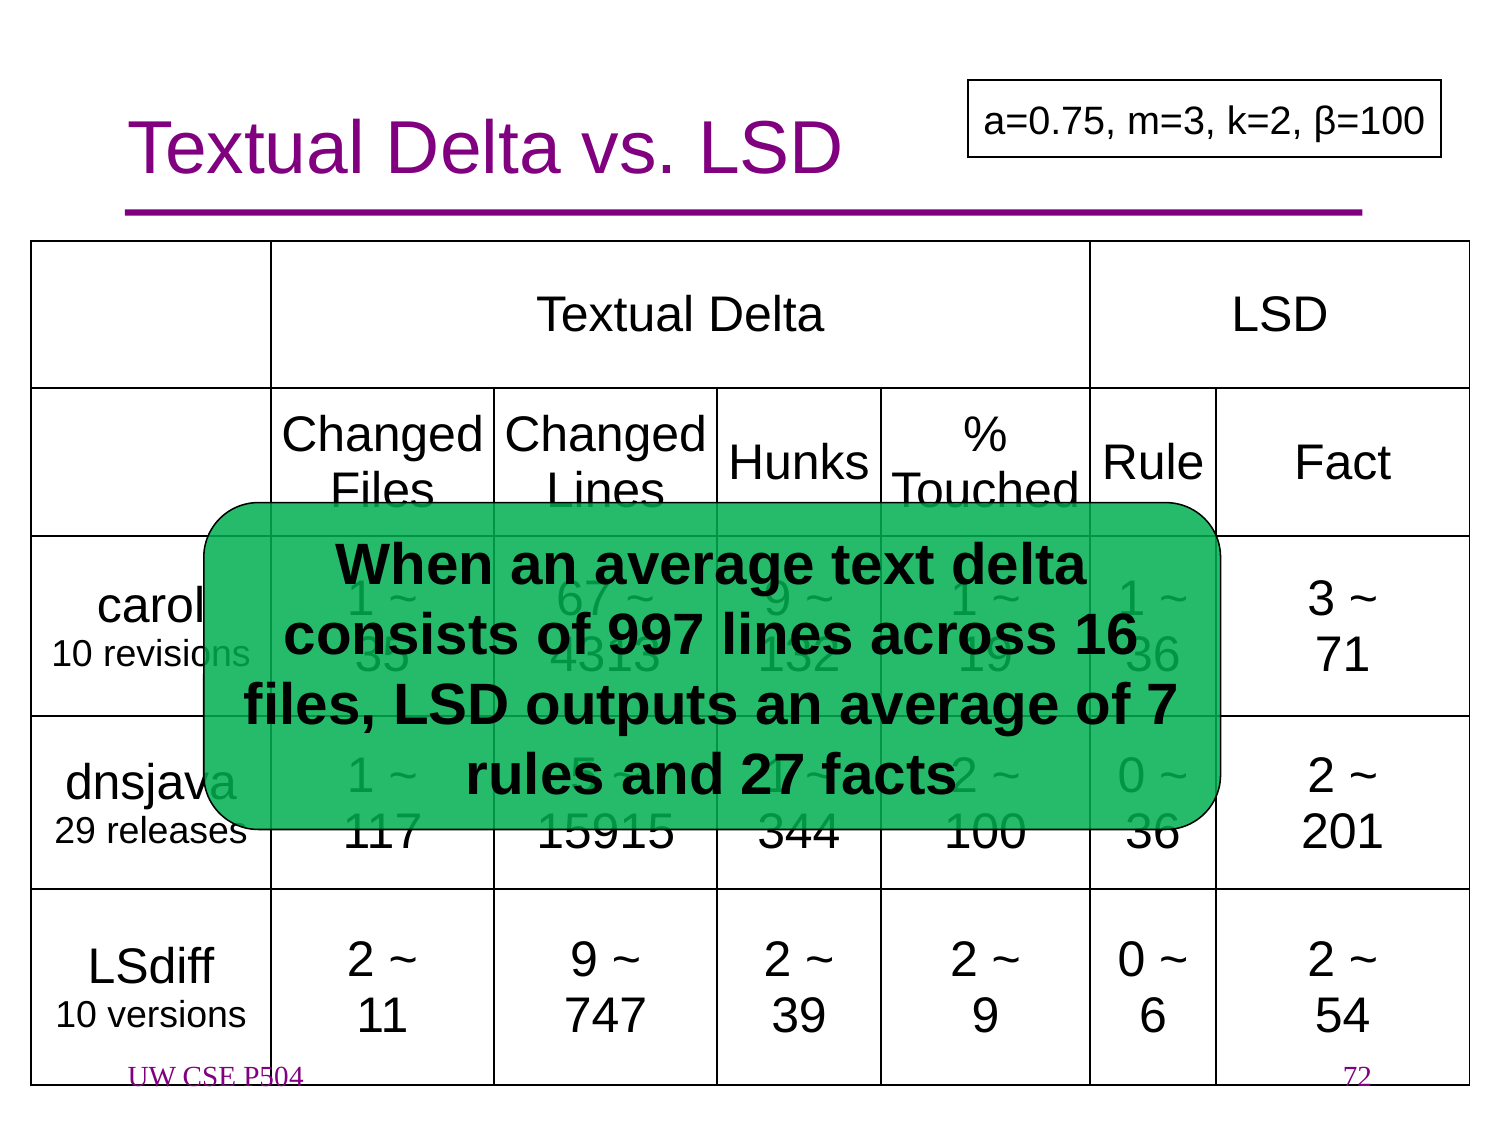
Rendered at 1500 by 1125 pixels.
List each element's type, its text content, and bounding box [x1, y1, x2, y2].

table_cell [32, 389, 270, 535]
table_cell 2 ~ 39 [718, 890, 880, 1084]
table_header LSD [1091, 242, 1469, 387]
table_cell carol 10 revisions [32, 537, 207, 715]
table_cell LSdiff 10 versions [32, 890, 270, 1084]
slide_number UW CSE P504 [112, 1049, 426, 1125]
table_cell 2 ~ 9 [882, 890, 1089, 1084]
text_box a=0.75, m=3, k=2, β=100 [968, 79, 1441, 157]
table_cell 2 ~ 11 [272, 890, 493, 1084]
table_cell 5 ~ 15915 [495, 830, 716, 888]
table_cell Changed Lines [495, 389, 716, 502]
table_cell 3 ~ 71 [1218, 537, 1469, 715]
table_cell Changed Files [272, 389, 493, 502]
table_header Textual Delta [272, 242, 1089, 387]
table_cell 2 ~ 201 [1217, 717, 1469, 888]
table_cell 2 ~ 100 [882, 830, 1089, 888]
table_cell 9 ~ 747 [495, 890, 716, 1084]
table_cell 0 ~ 6 [1091, 890, 1215, 1049]
title Textual Delta vs. LSD [112, 49, 1388, 238]
table_cell Fact [1217, 389, 1469, 535]
table_cell 2 ~ 54 [1217, 890, 1469, 1084]
table_cell 1 ~ 344 [718, 830, 880, 888]
table_cell Rule [1091, 389, 1215, 531]
slide_number 72 [1074, 1049, 1388, 1125]
table_cell % Touched [882, 389, 1089, 502]
table_header [32, 242, 270, 387]
table_cell 1 ~ 117 [272, 830, 493, 888]
table_cell 0 ~ 36 [1091, 801, 1215, 888]
text_box When an average text delta consists of 997 lines across 16 files, LSD outputs an average of 7 rules and 27 facts [203, 502, 1221, 830]
table_cell dnsjava 29 releases [32, 717, 270, 888]
table_cell Hunks [718, 389, 880, 502]
